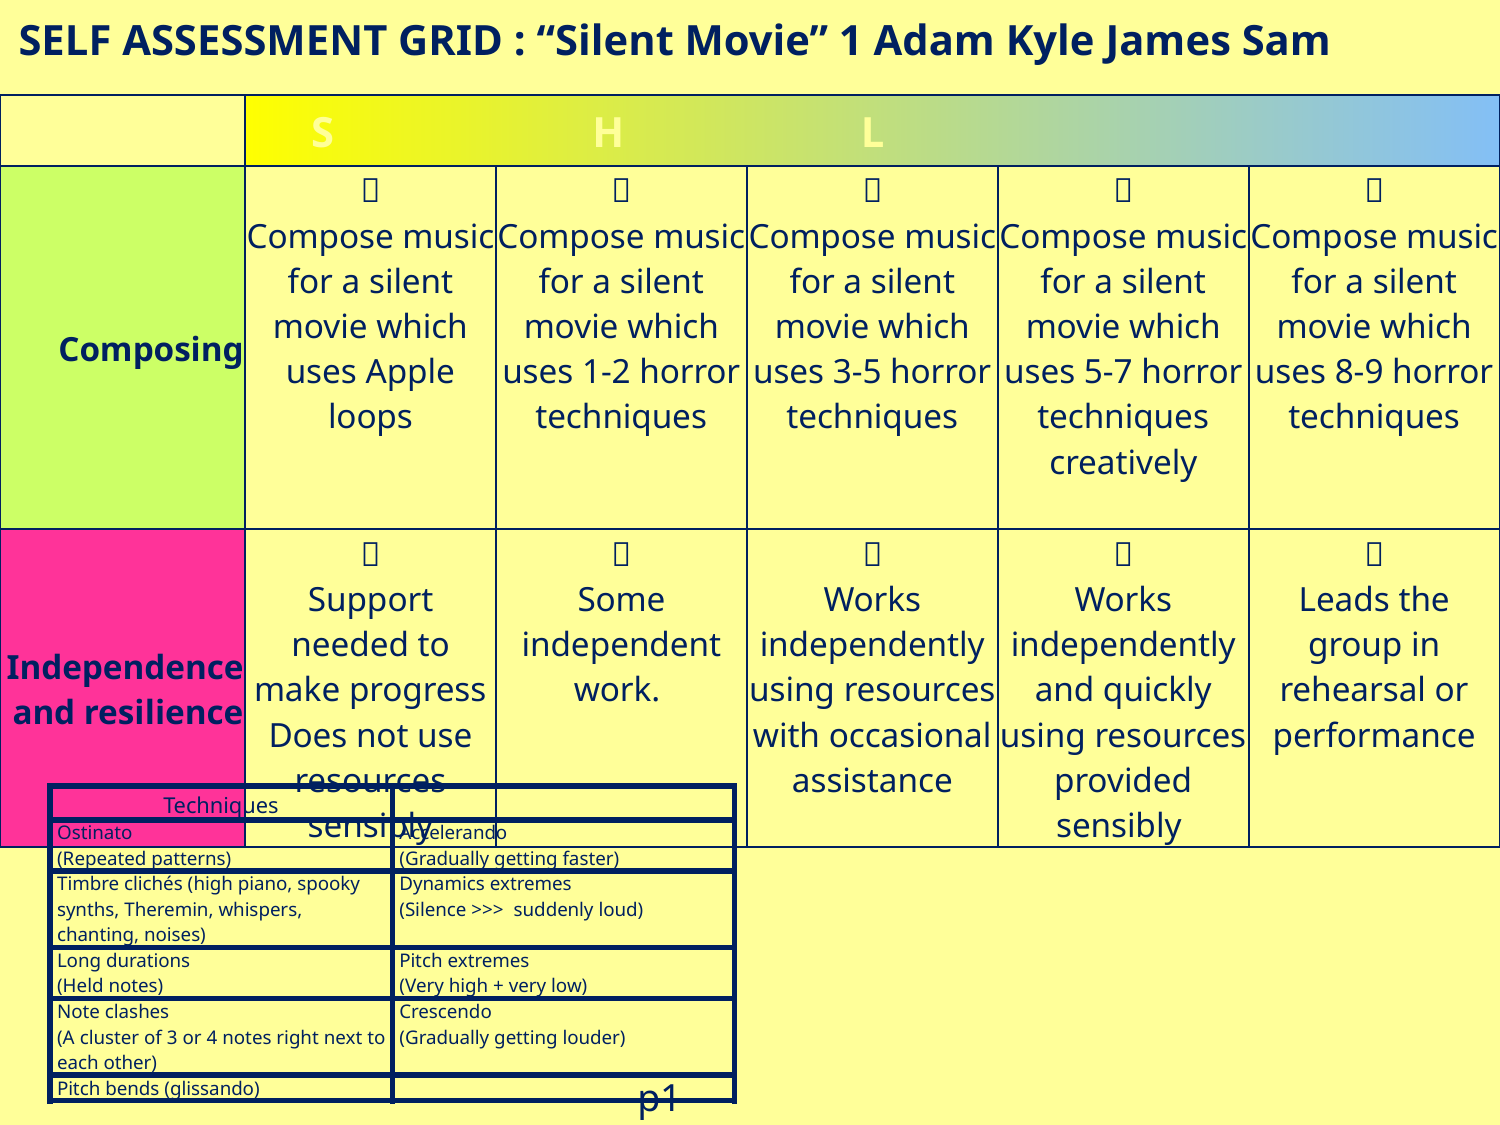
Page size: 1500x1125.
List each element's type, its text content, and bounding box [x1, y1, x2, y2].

table_header [1, 96, 244, 165]
table_header S H L [246, 96, 1499, 165]
table_cell Timbre clichés (high piano, spooky synths, Theremin, whispers, chanting, noises) [53, 874, 390, 945]
table_cell  Compose music for a silent movie which uses 1-2 horror techniques [497, 167, 746, 528]
table_cell Long durations (Held notes) [53, 950, 390, 996]
table_cell Note clashes (A cluster of 3 or 4 notes right next to each other) [53, 1001, 390, 1072]
table_cell  Support needed to make progress Does not use resources sensibly [246, 530, 495, 783]
table_cell Pitch extremes (Very high + very low) [395, 950, 732, 996]
table_cell  Compose music for a silent movie which uses Apple loops [246, 167, 495, 528]
table_cell  Some independent work. [497, 530, 746, 846]
table_cell  Compose music for a silent movie which uses 8-9 horror techniques [1250, 167, 1499, 528]
table_cell [395, 1078, 732, 1098]
text_box p1 [584, 1103, 736, 1125]
table_cell Dynamics extremes (Silence >>> suddenly loud) [395, 874, 732, 945]
table_header Techniques [53, 789, 390, 817]
table_cell Independence and resilience [1, 530, 244, 846]
table_cell  Compose music for a silent movie which uses 3-5 horror techniques [748, 167, 997, 528]
table_cell Accelerando (Gradually getting faster) [395, 823, 732, 868]
table_cell Composing [1, 167, 244, 528]
table_cell  Works independently using resources with occasional assistance [748, 530, 997, 846]
text_box SELF ASSESSMENT GRID : “Silent Movie” 1 Adam Kyle James Sam [0, 0, 1500, 80]
table_cell Crescendo (Gradually getting louder) [395, 1001, 732, 1072]
table_cell Pitch bends (glissando) [53, 1078, 390, 1098]
table_cell  Compose music for a silent movie which uses 5-7 horror techniques creatively [999, 167, 1248, 528]
table_cell  Leads the group in rehearsal or performance [1250, 530, 1499, 846]
table_cell  Works independently and quickly using resources provided sensibly [999, 530, 1248, 846]
table_header [395, 789, 732, 817]
table_cell Ostinato (Repeated patterns) [53, 823, 390, 868]
